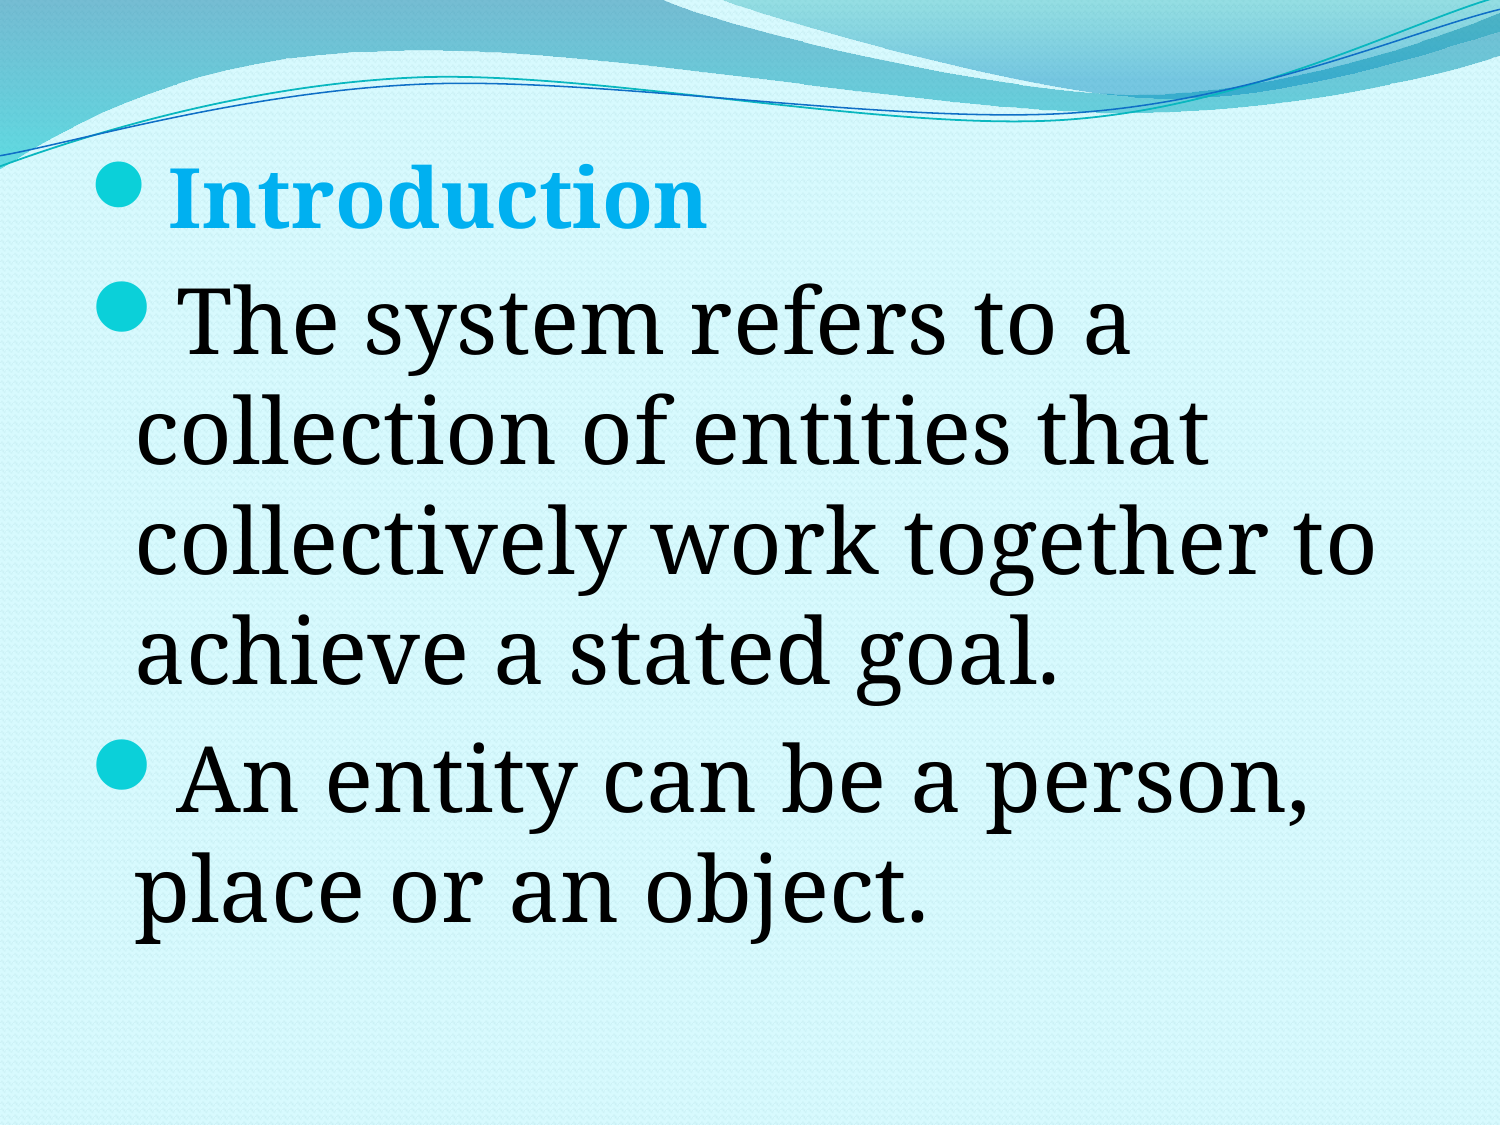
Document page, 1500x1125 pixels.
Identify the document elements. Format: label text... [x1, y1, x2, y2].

list Introduction The system refers to a collection of entities that collectively work together to achieve a stated goal. An entity can be a person, place or an object. [75, 137, 1425, 1038]
